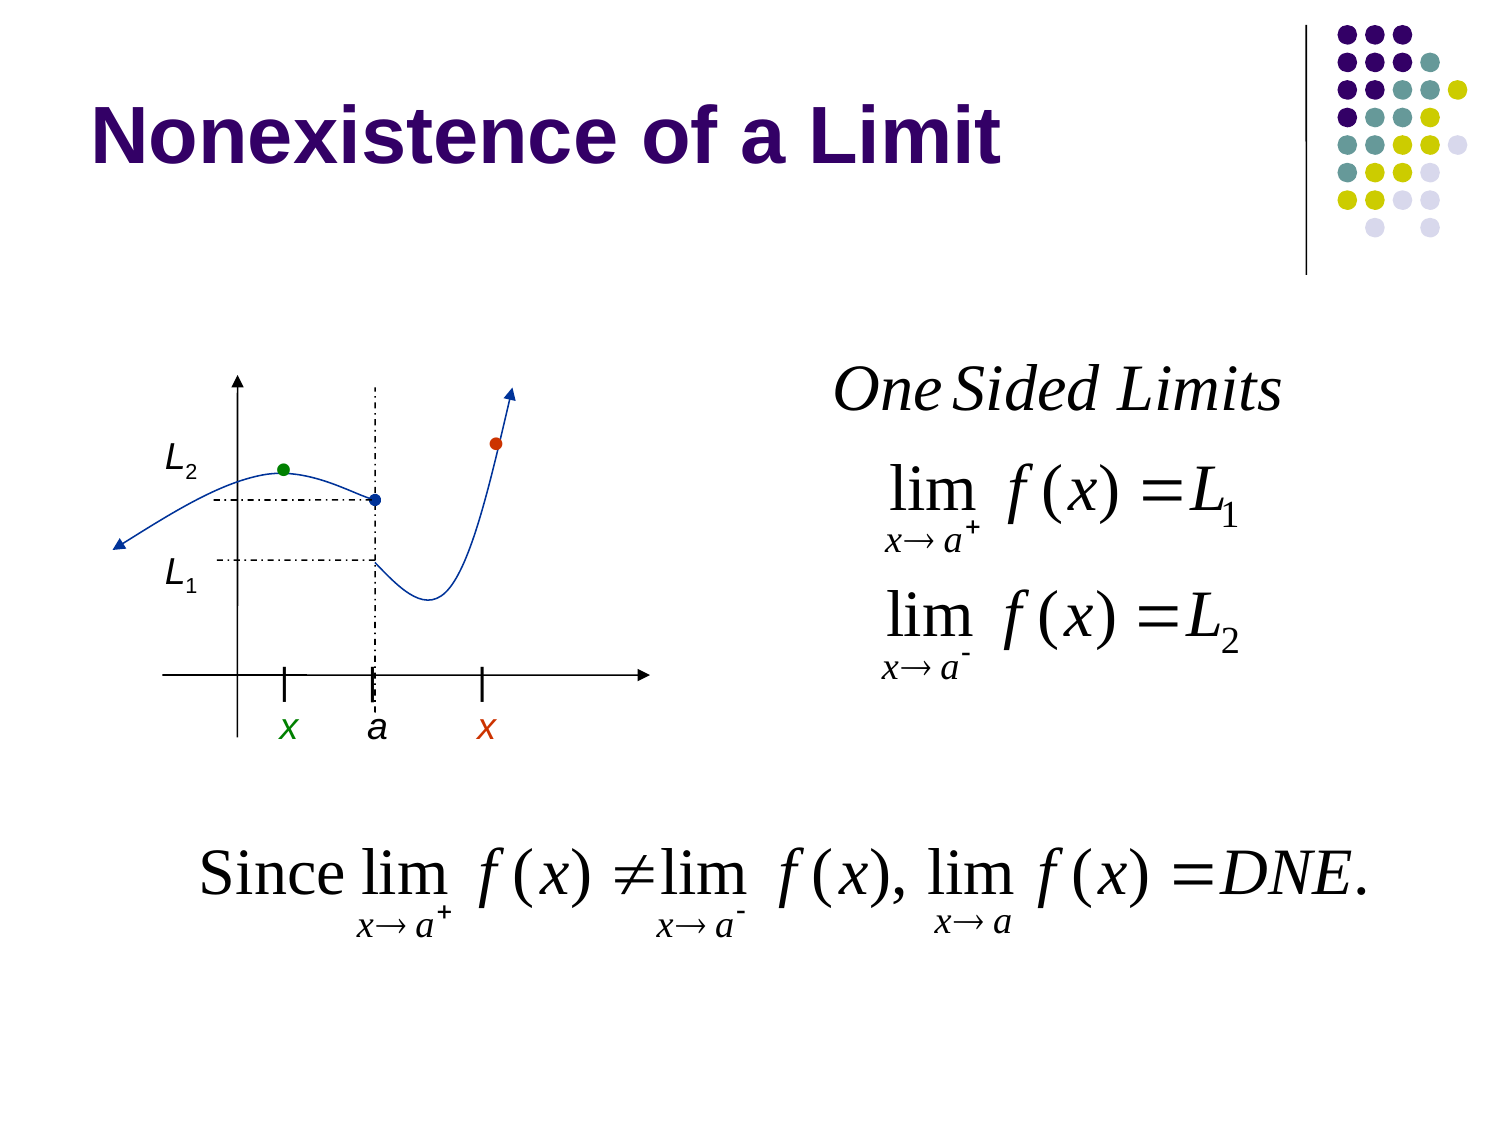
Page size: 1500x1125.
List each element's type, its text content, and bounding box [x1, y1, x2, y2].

text_box [513, 668, 650, 682]
text_box L1 [149, 539, 225, 606]
text_box | a [352, 649, 428, 755]
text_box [191, 828, 1378, 951]
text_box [824, 349, 1294, 693]
text_box  [262, 438, 313, 498]
text_box [112, 474, 381, 550]
text_box | x [264, 649, 315, 755]
text_box  [474, 412, 525, 473]
title Nonexistence of a Limit [74, 19, 1313, 188]
text_box [493, 387, 516, 412]
text_box | x [462, 649, 513, 755]
text_box [231, 375, 244, 481]
text_box [374, 436, 493, 601]
text_box L2 [149, 424, 225, 491]
